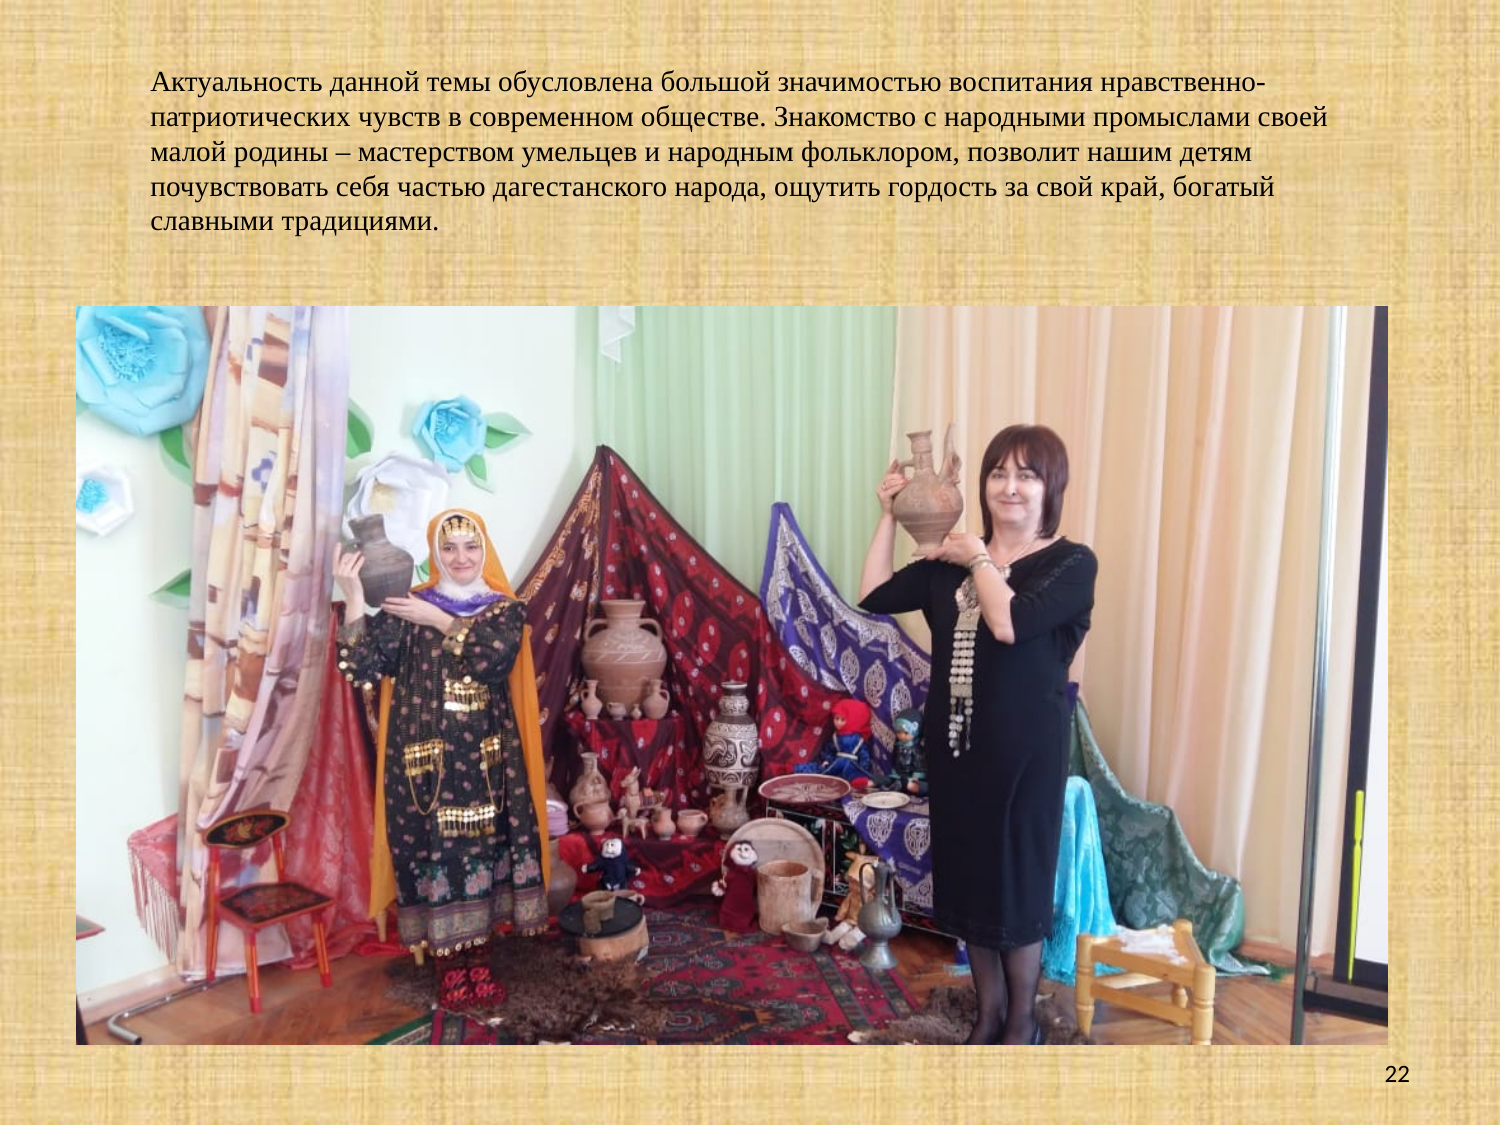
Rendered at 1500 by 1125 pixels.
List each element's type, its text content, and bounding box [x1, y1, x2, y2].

slide_number 22 [1074, 1042, 1425, 1103]
text_box Актуальность данной темы обусловлена большой значимостью воспитания нравственно-патриотических чувств в современном обществе. Знакомство с народными промыслами своей малой родины – мастерством умельцев и народным фольклором, позволит нашим детям почувствовать себя частью дагестанского народа, ощутить гордость за свой край, богатый славными традициями. [135, 54, 1400, 245]
picture [0, 0, 1500, 1125]
